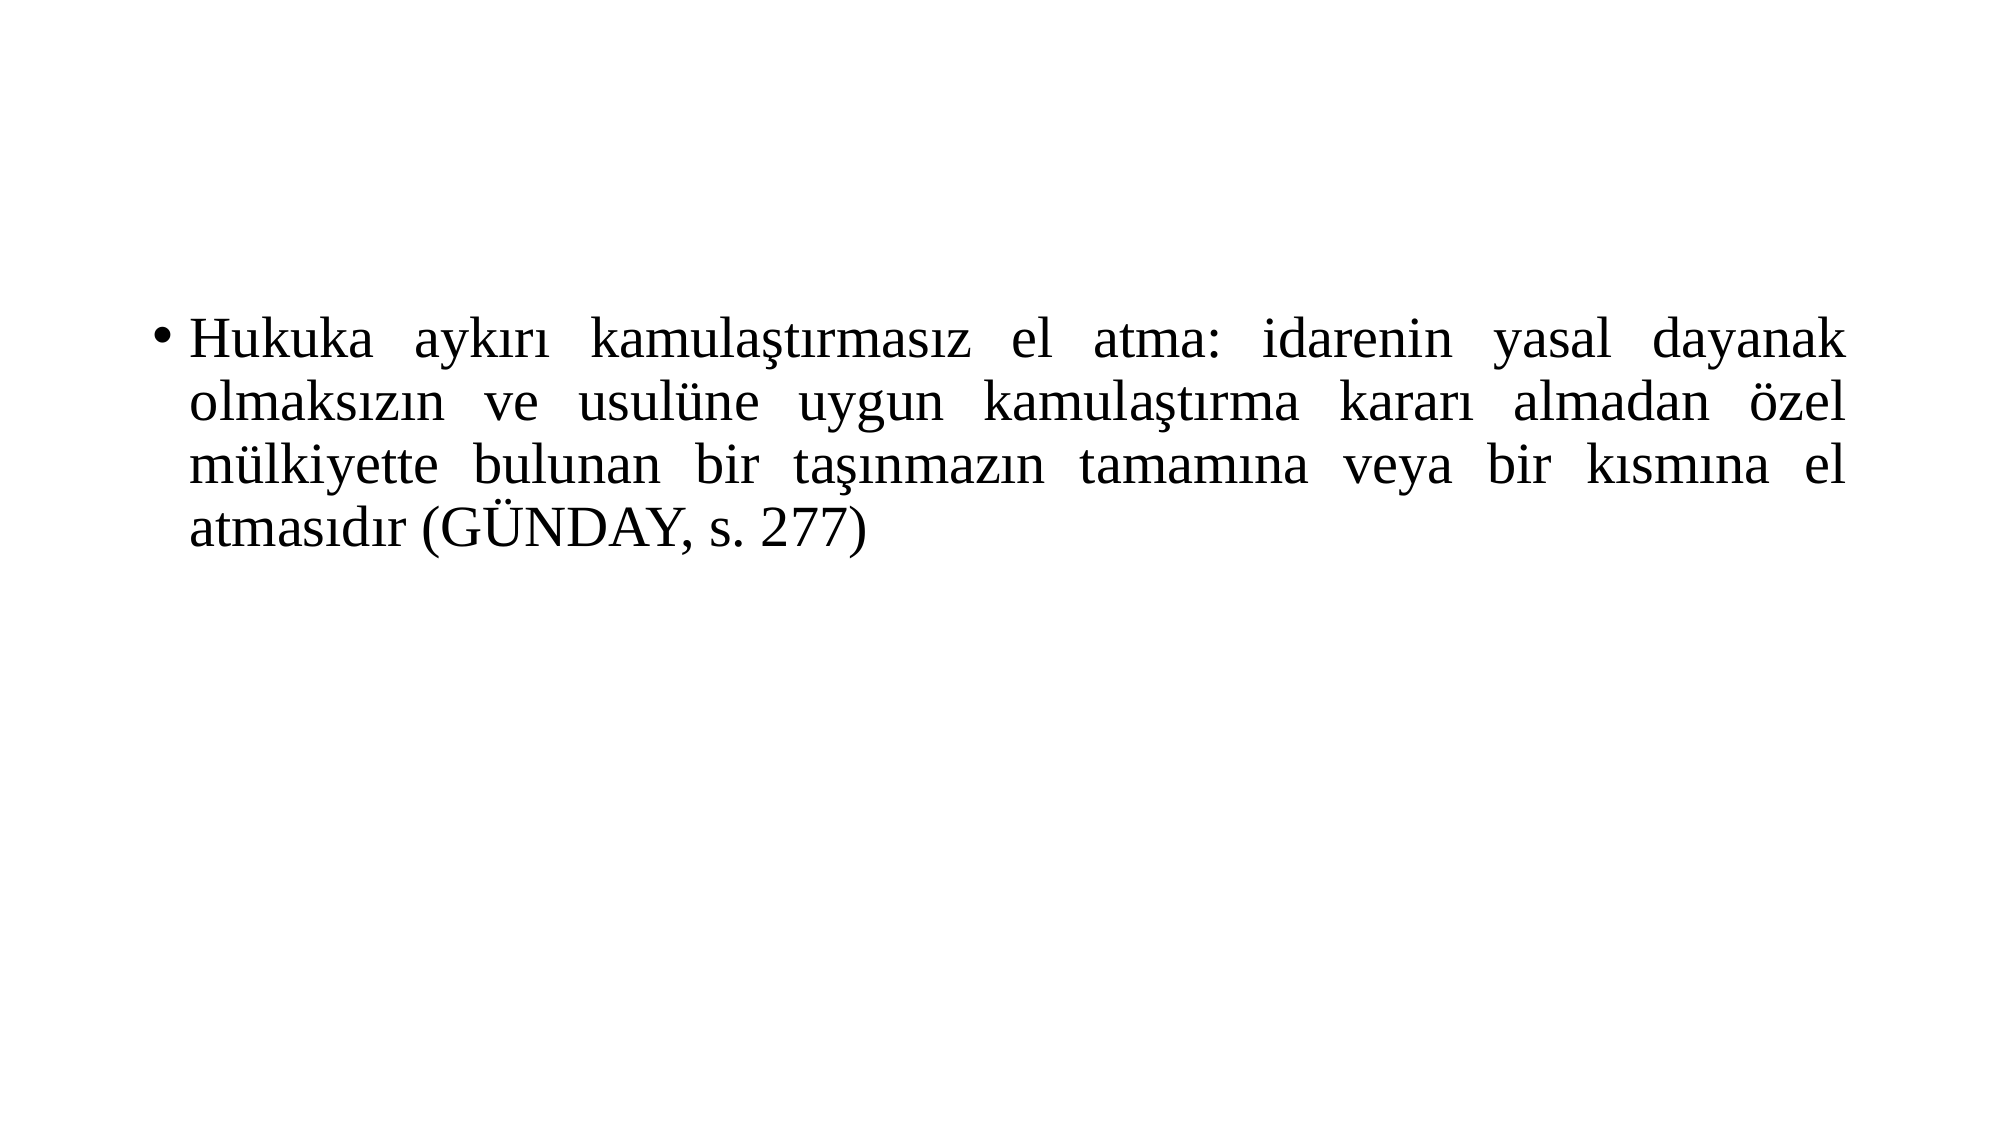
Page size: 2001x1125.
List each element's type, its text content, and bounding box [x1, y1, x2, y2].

list Hukuka aykırı kamulaştırmasız el atma: idarenin yasal dayanak olmaksızın ve usulüne uygun kamulaştırma kararı almadan özel mülkiyette bulunan bir taşınmazın tamamına veya bir kısmına el atmasıdır (GÜNDAY, s. 277) [137, 299, 1863, 1014]
